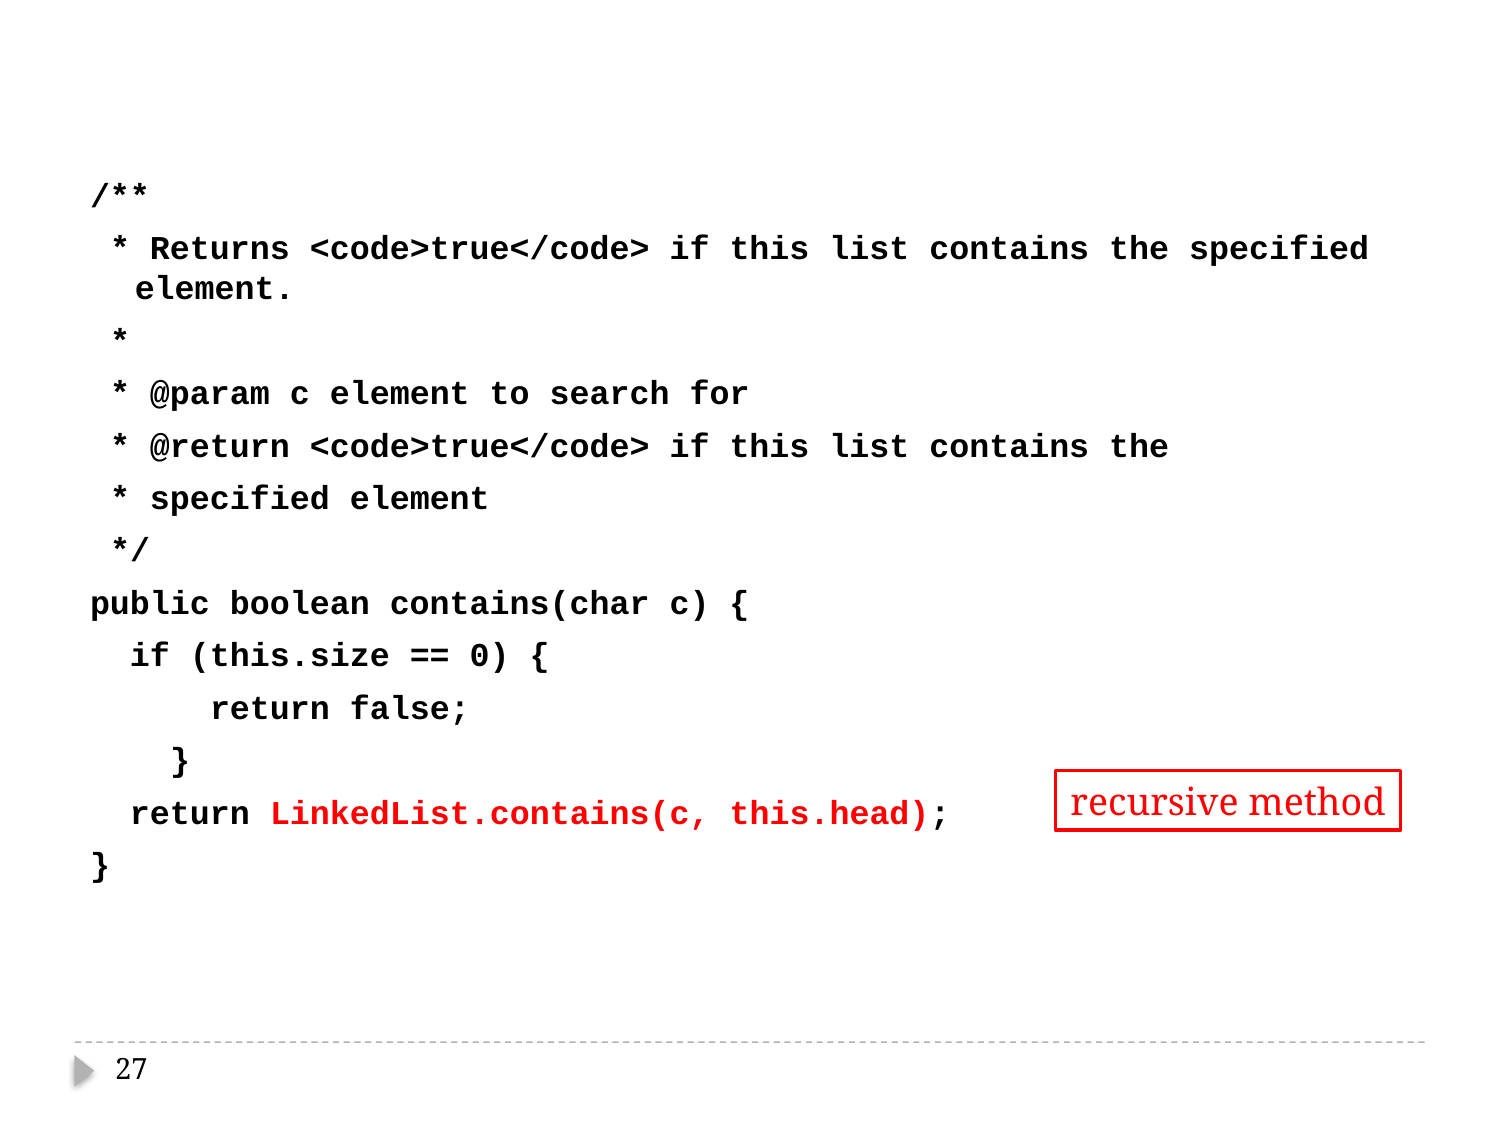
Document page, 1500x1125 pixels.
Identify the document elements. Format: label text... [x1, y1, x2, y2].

text_box recursive method [1054, 769, 1402, 832]
list /** * Returns <code>true</code> if this list contains the specified element. * * @param c element to search for * @return <code>true</code> if this list contains the * specified element */ public boolean contains(char c) { if (this.size == 0) { return false; } return LinkedList.contains(c, this.head); } [75, 61, 1425, 1010]
slide_number 27 [100, 1042, 426, 1103]
